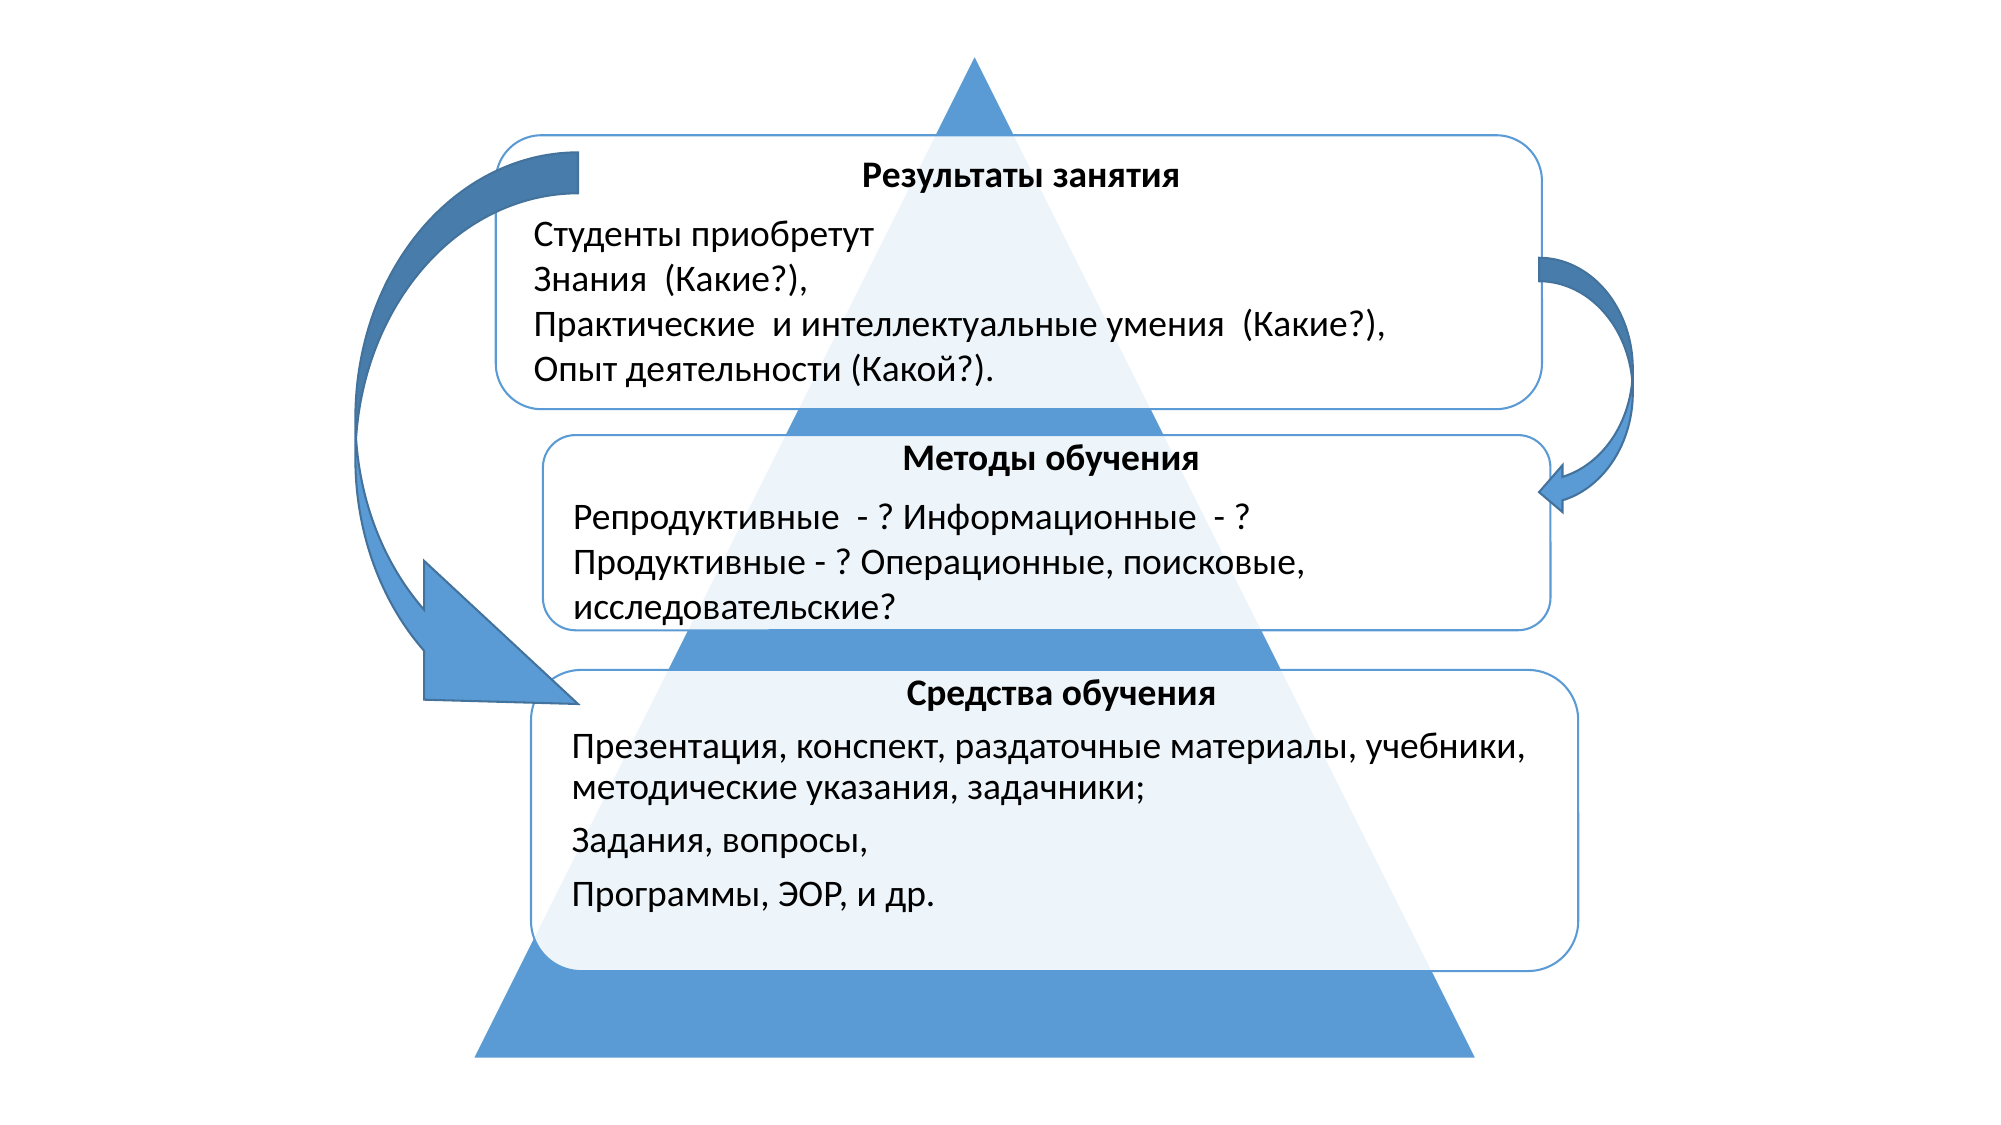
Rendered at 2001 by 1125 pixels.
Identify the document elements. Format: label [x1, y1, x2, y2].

text_box [326, 54, 1697, 1059]
